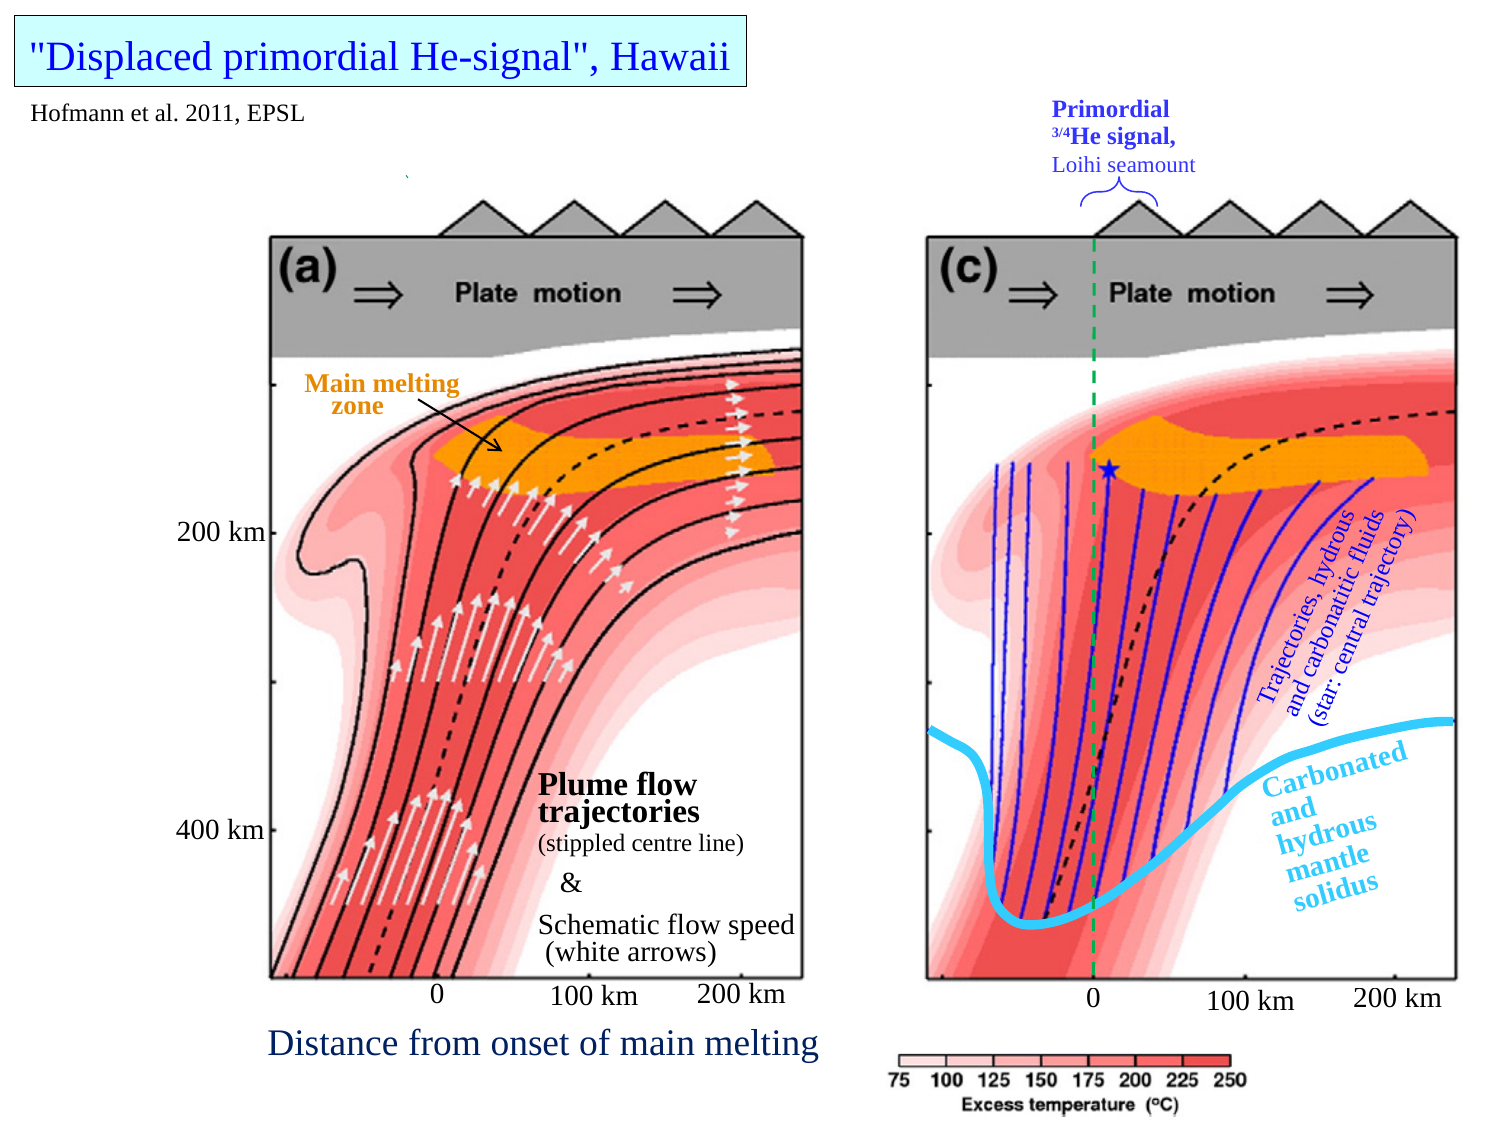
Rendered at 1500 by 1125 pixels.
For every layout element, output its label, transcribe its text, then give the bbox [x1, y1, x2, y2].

text_box 100 km [534, 993, 654, 1010]
text_box 200 km [162, 504, 257, 555]
text_box 0 [415, 993, 460, 1010]
text_box Primordial 3/4He signal, Loihi seamount [1037, 88, 1212, 185]
text_box 400 km [161, 803, 257, 853]
picture [879, 1049, 1251, 1117]
text_box [1087, 185, 1151, 194]
text_box 200 km [682, 993, 801, 1010]
text_box Distance from onset of main melting [252, 1010, 836, 1071]
picture [262, 195, 809, 985]
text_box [417, 399, 503, 452]
text_box Hofmann et al. 2011, EPSL [15, 89, 321, 134]
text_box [922, 195, 1469, 1021]
text_box "Displaced primordial He-signal", Hawaii [14, 15, 747, 87]
